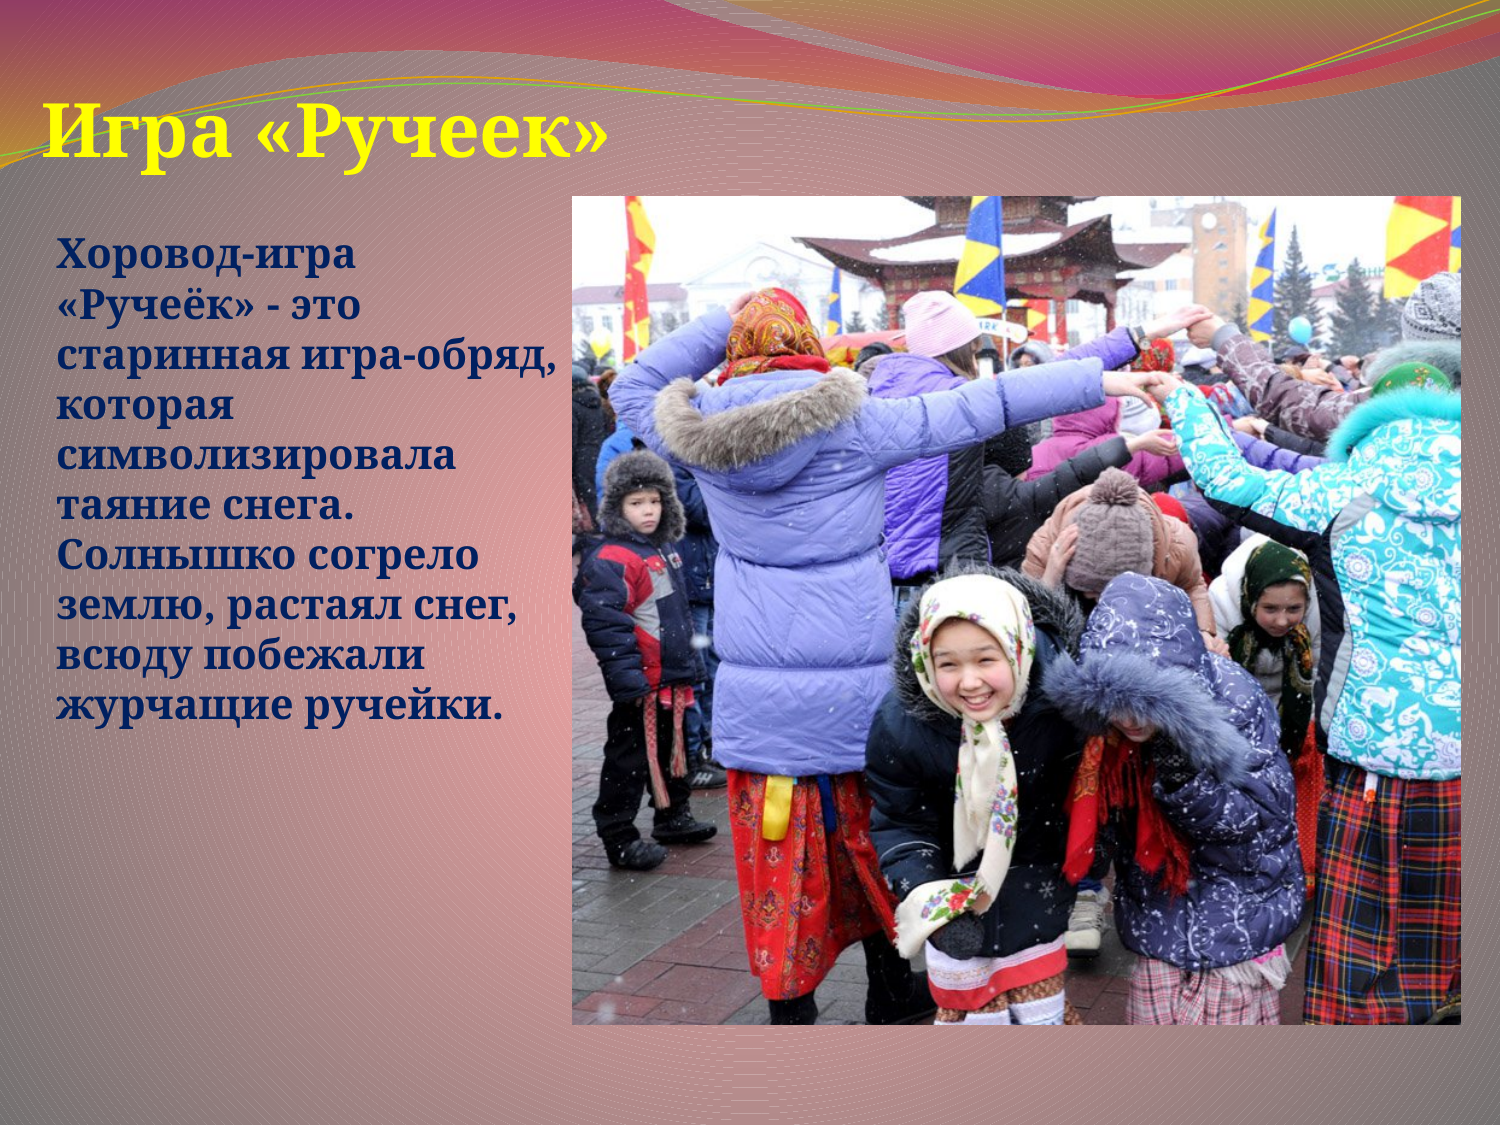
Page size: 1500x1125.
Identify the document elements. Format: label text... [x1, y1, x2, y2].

list Хоровод-игра «Ручеёк» - это старинная игра-обряд, которая символизировала таяние снега. Солнышко согрело землю, растаял снег, всюду побежали журчащие ручейки. [53, 219, 563, 1025]
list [572, 195, 1461, 1026]
title Игра «Ручеек» [41, 84, 809, 173]
